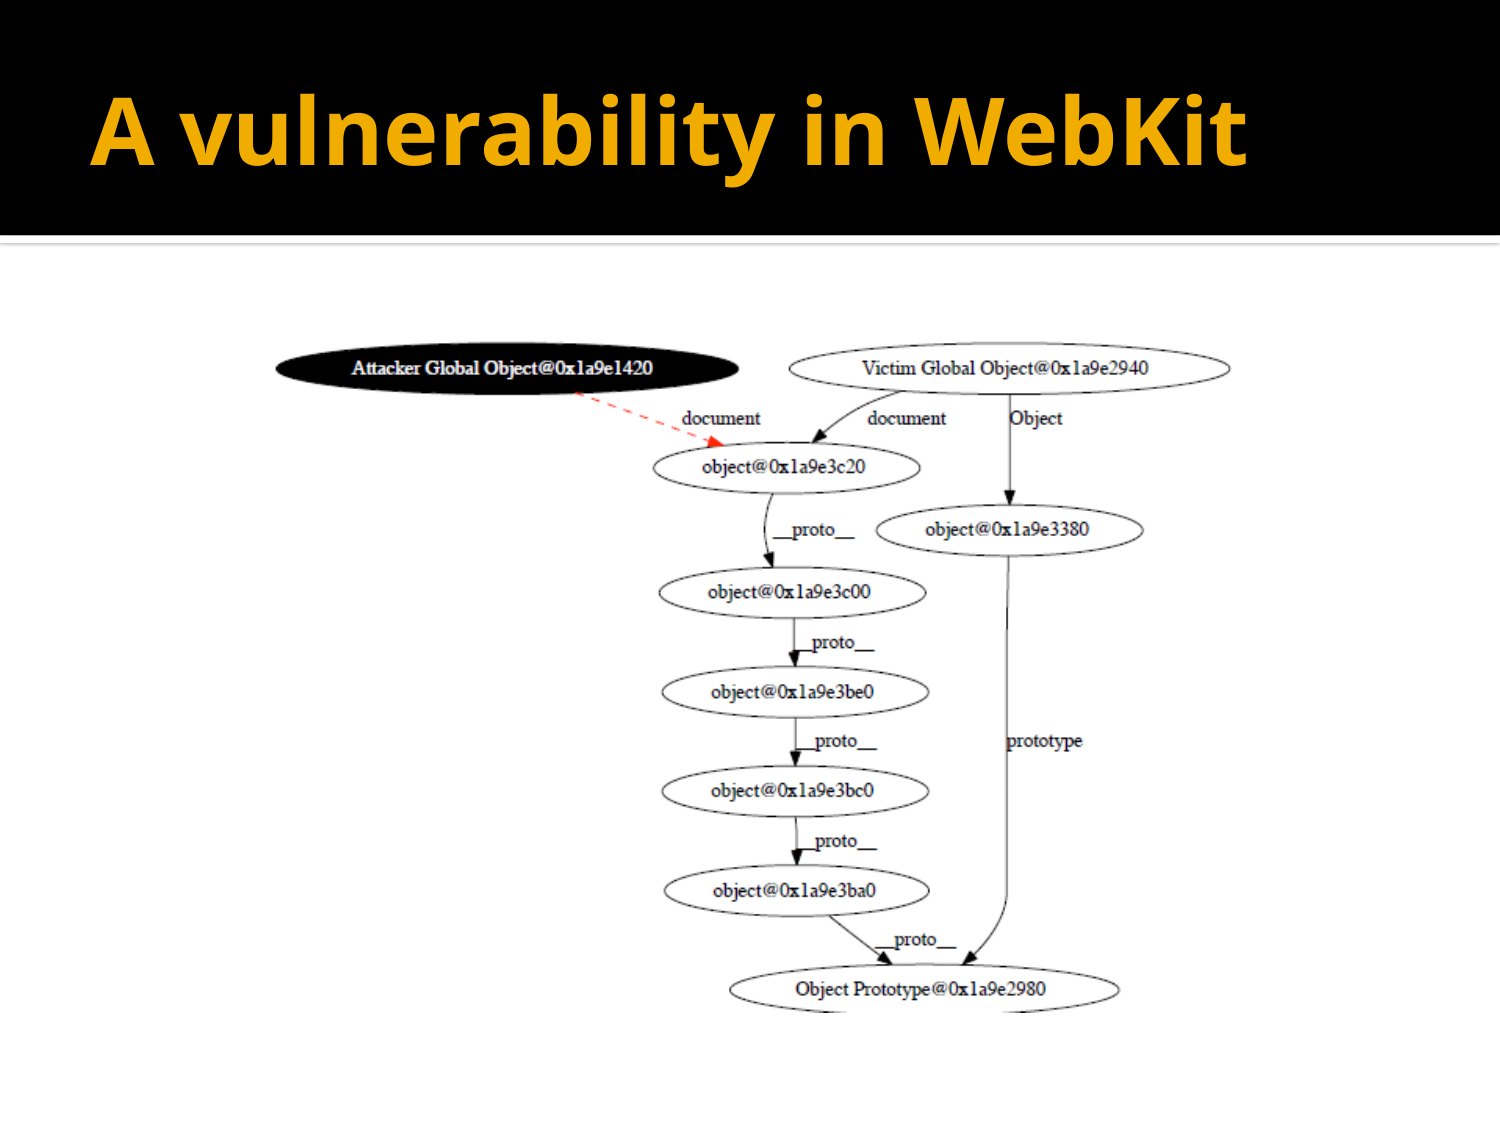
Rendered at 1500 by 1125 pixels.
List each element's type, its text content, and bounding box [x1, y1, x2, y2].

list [265, 328, 1235, 1013]
title A vulnerability in WebKit [75, 25, 1425, 231]
